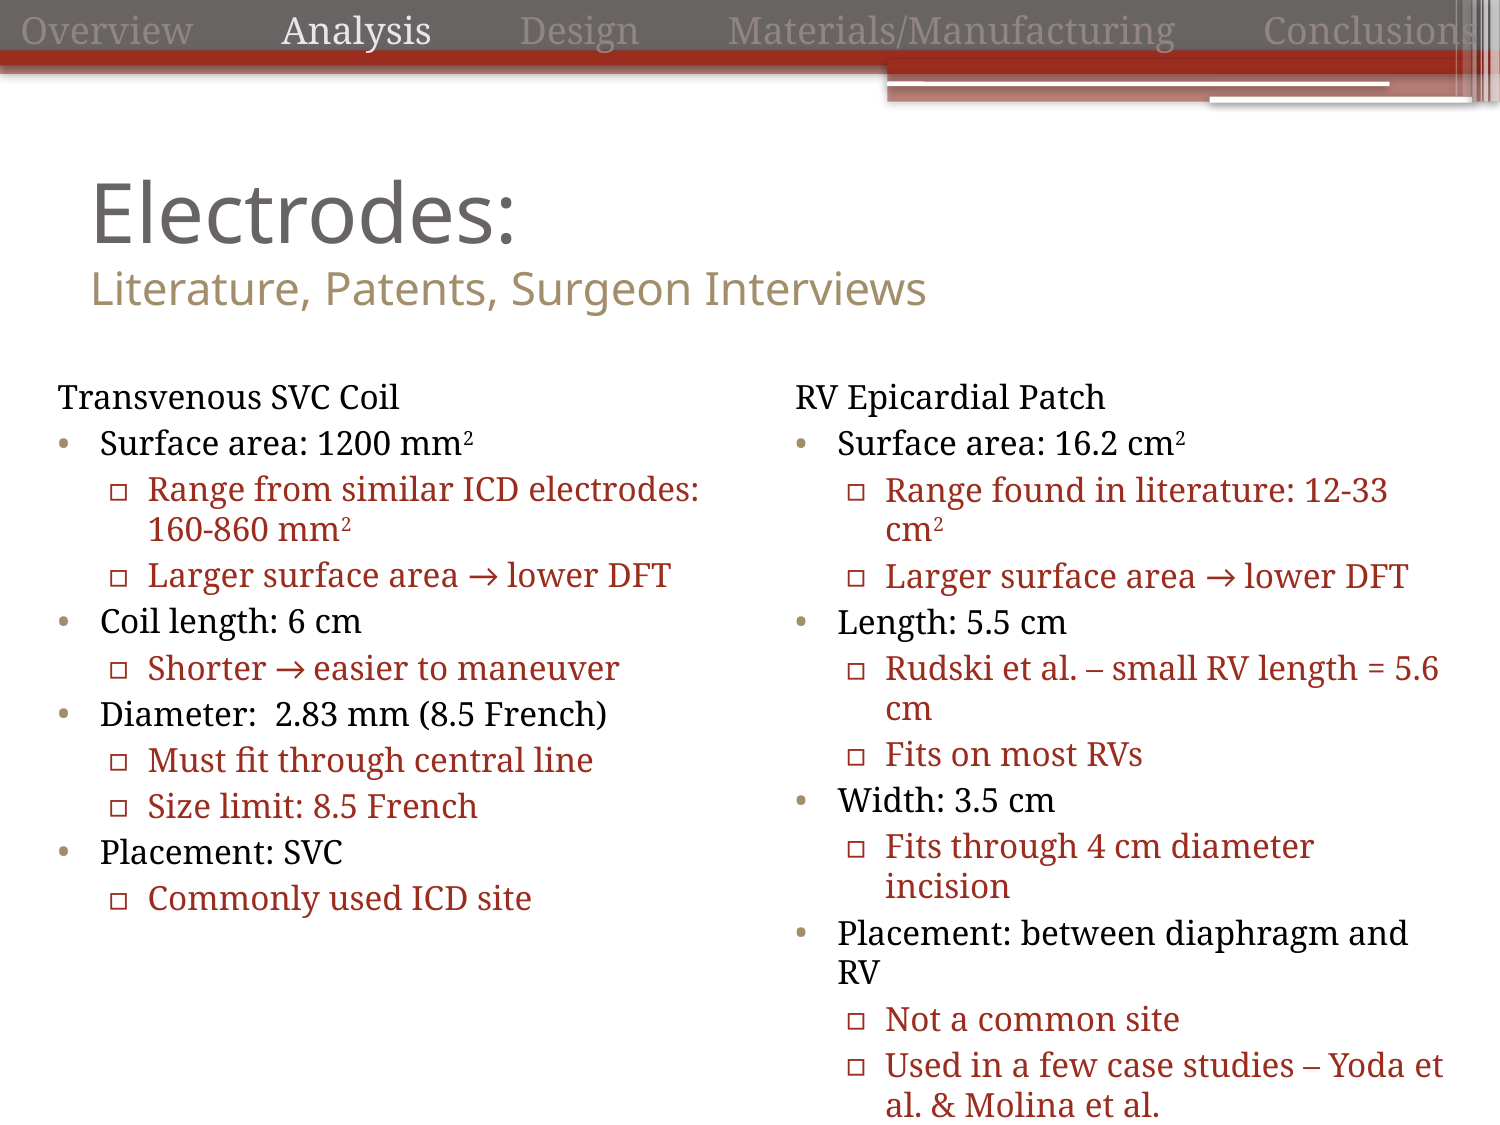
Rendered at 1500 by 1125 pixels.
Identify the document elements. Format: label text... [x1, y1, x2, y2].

list RV Epicardial Patch Surface area: 16.2 cm2 Range found in literature: 12-33 cm2 Larger surface area → lower DFT Length: 5.5 cm Rudski et al. – small RV length = 5.6 cm Fits on most RVs Width: 3.5 cm Fits through 4 cm diameter incision Placement: between diaphragm and RV Not a common site Used in a few case studies – Yoda et al. & Molina et al. Recommended by Dr. Damiano [762, 368, 1463, 1112]
list Transvenous SVC Coil Surface area: 1200 mm2 Range from similar ICD electrodes: 160-860 mm2 Larger surface area → lower DFT Coil length: 6 cm Shorter → easier to maneuver Diameter: 2.83 mm (8.5 French) Must fit through central line Size limit: 8.5 French Placement: SVC Commonly used ICD site [24, 368, 762, 1112]
title Electrodes: Literature, Patents, Surgeon Interviews [75, 149, 1425, 325]
text_box Overview Analysis Design Materials/Manufacturing Conclusions [0, 0, 1500, 60]
